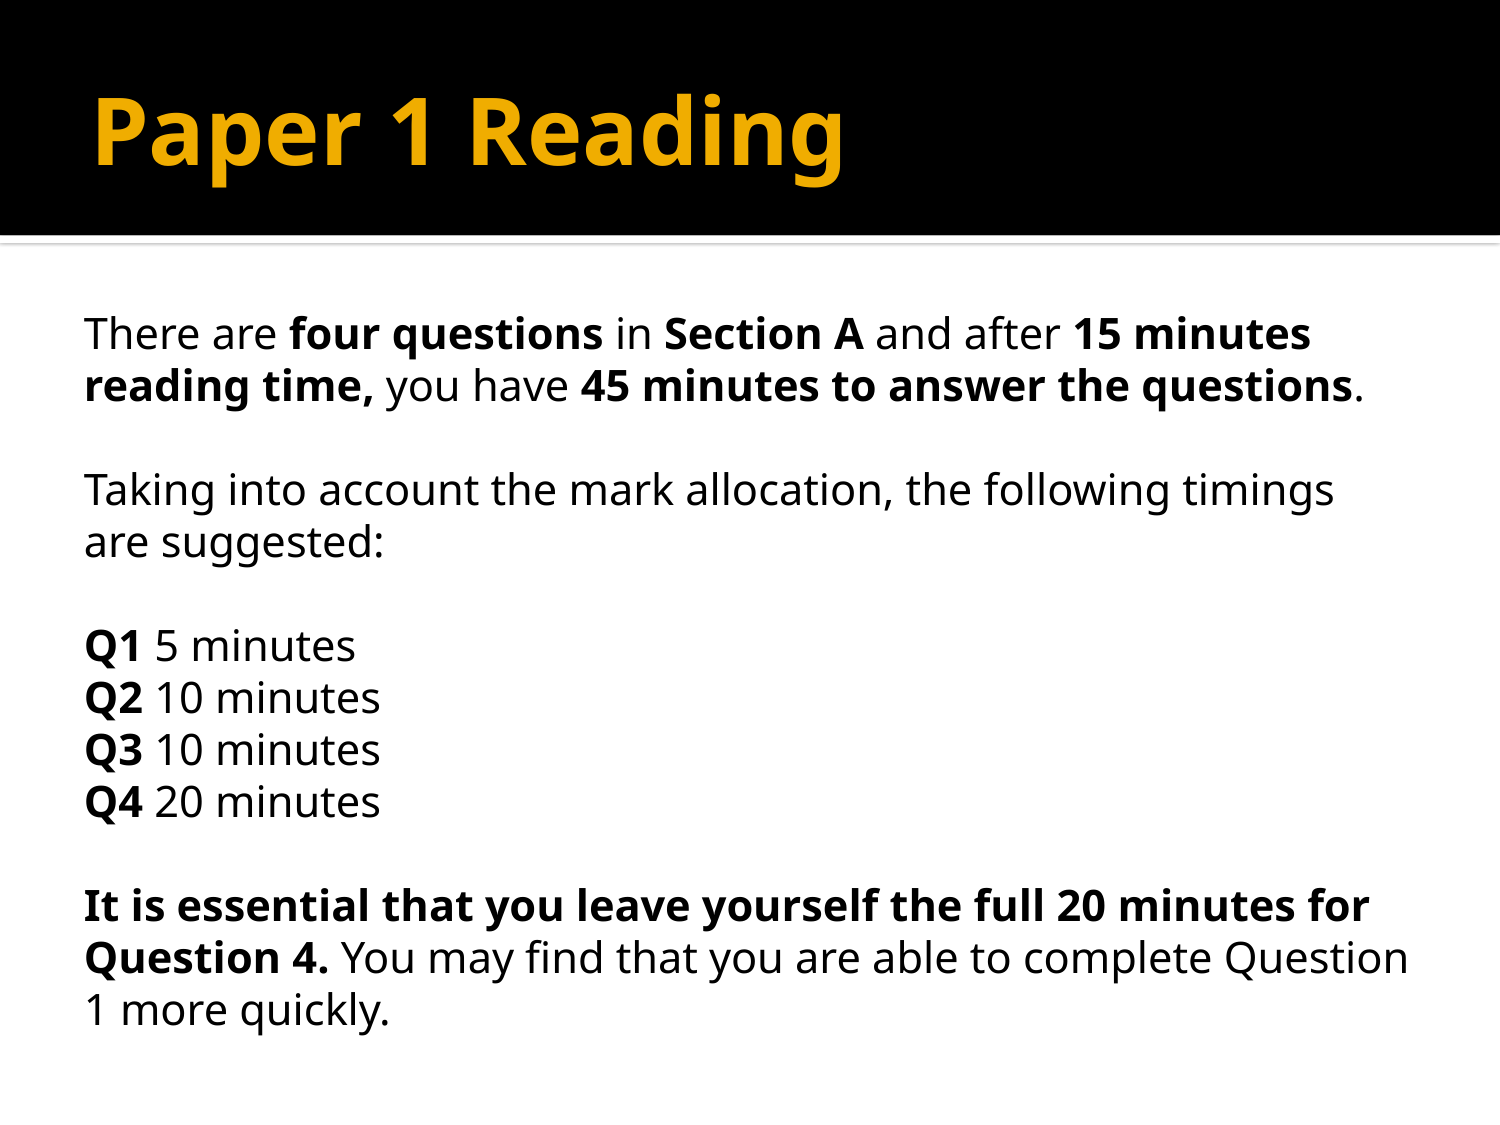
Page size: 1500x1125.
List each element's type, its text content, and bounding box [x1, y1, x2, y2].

title Paper 1 Reading [75, 25, 1425, 231]
list There are four questions in Section A and after 15 minutes reading time, you have 45 minutes to answer the questions. Taking into account the mark allocation, the following timings are suggested: Q1 5 minutes Q2 10 minutes Q3 10 minutes Q4 20 minutes It is essential that you leave yourself the full 20 minutes for Question 4. You may find that you are able to complete Question 1 more quickly. [75, 291, 1425, 1050]
